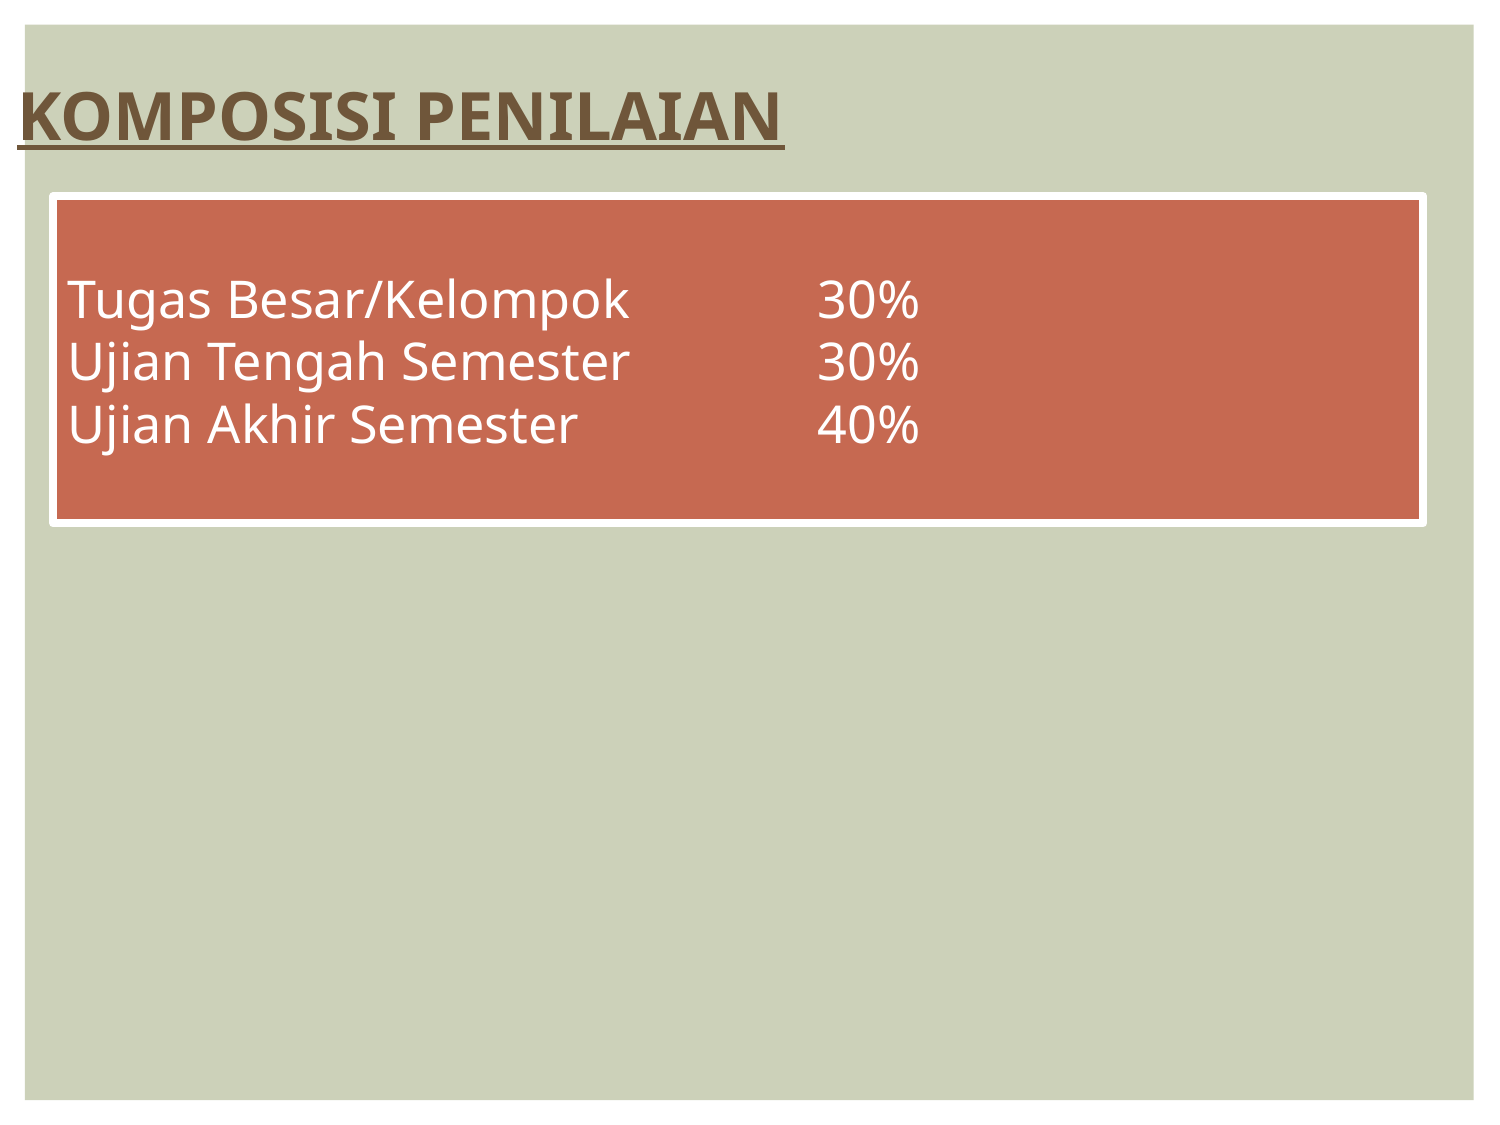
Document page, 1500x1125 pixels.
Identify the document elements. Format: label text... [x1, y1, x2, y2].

text_box KOMPOSISI PENILAIAN [2, 66, 800, 161]
text_box Tugas Besar/Kelompok 30% Ujian Tengah Semester 30% Ujian Akhir Semester 40% [49, 192, 1427, 527]
